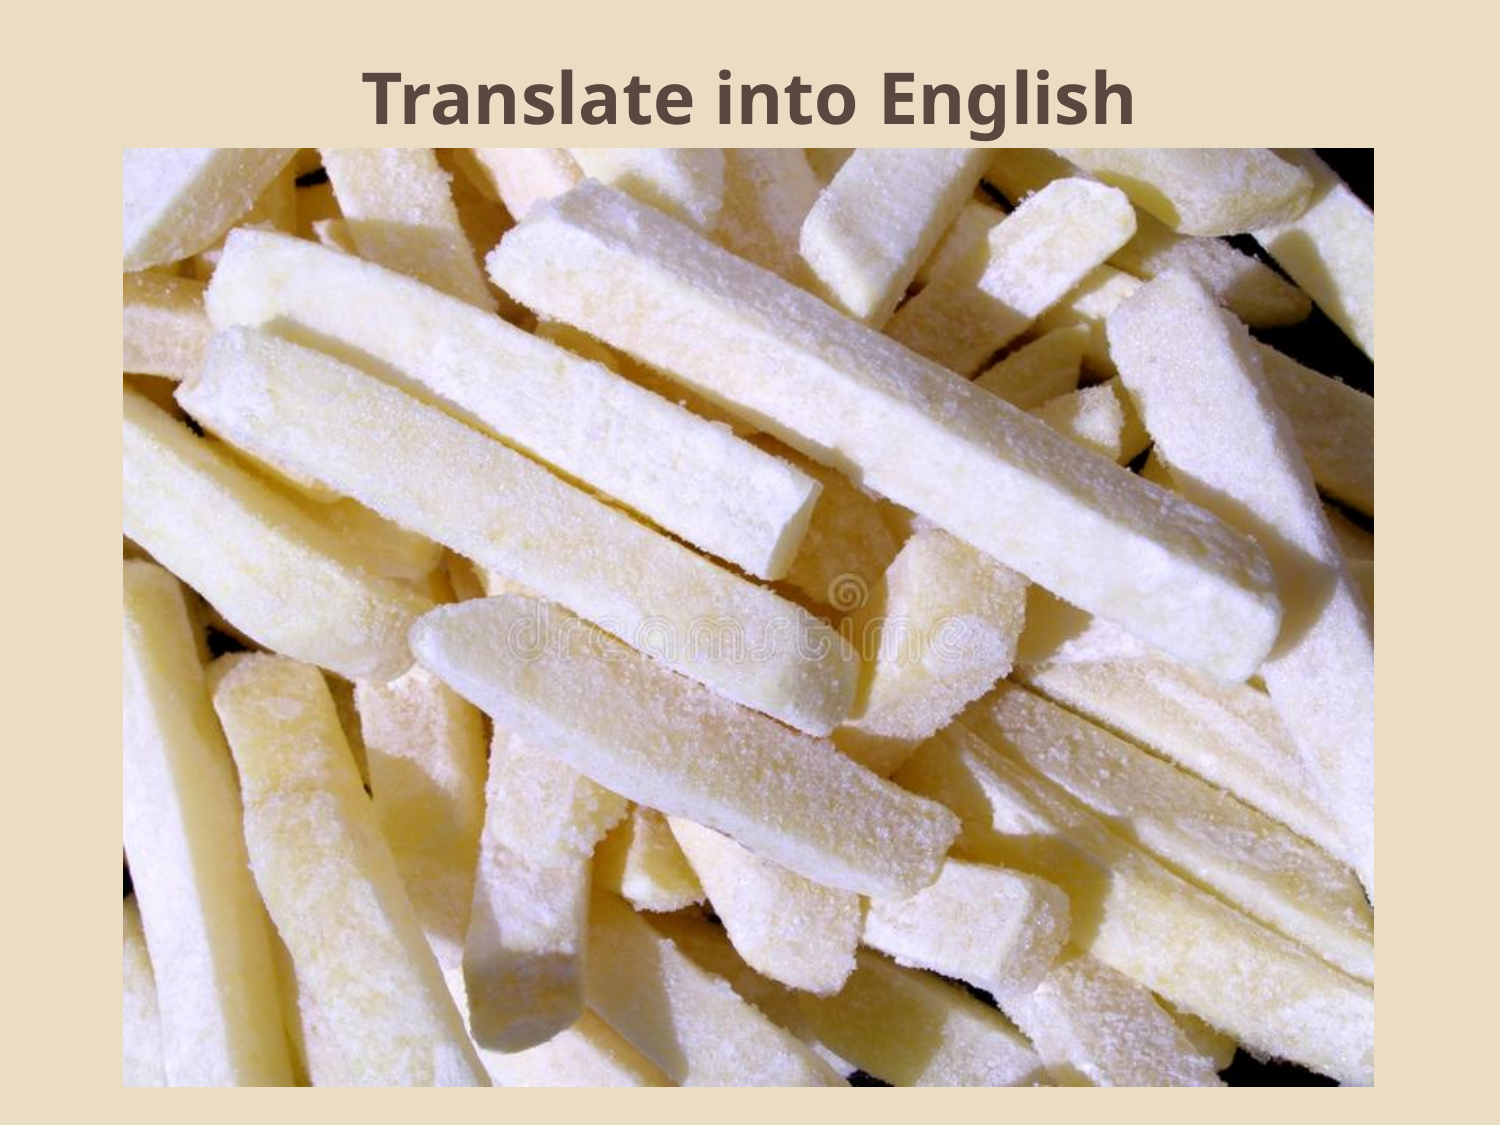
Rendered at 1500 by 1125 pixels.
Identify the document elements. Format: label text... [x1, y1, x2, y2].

picture [123, 148, 1375, 1087]
title Translate into English [75, 45, 1425, 233]
